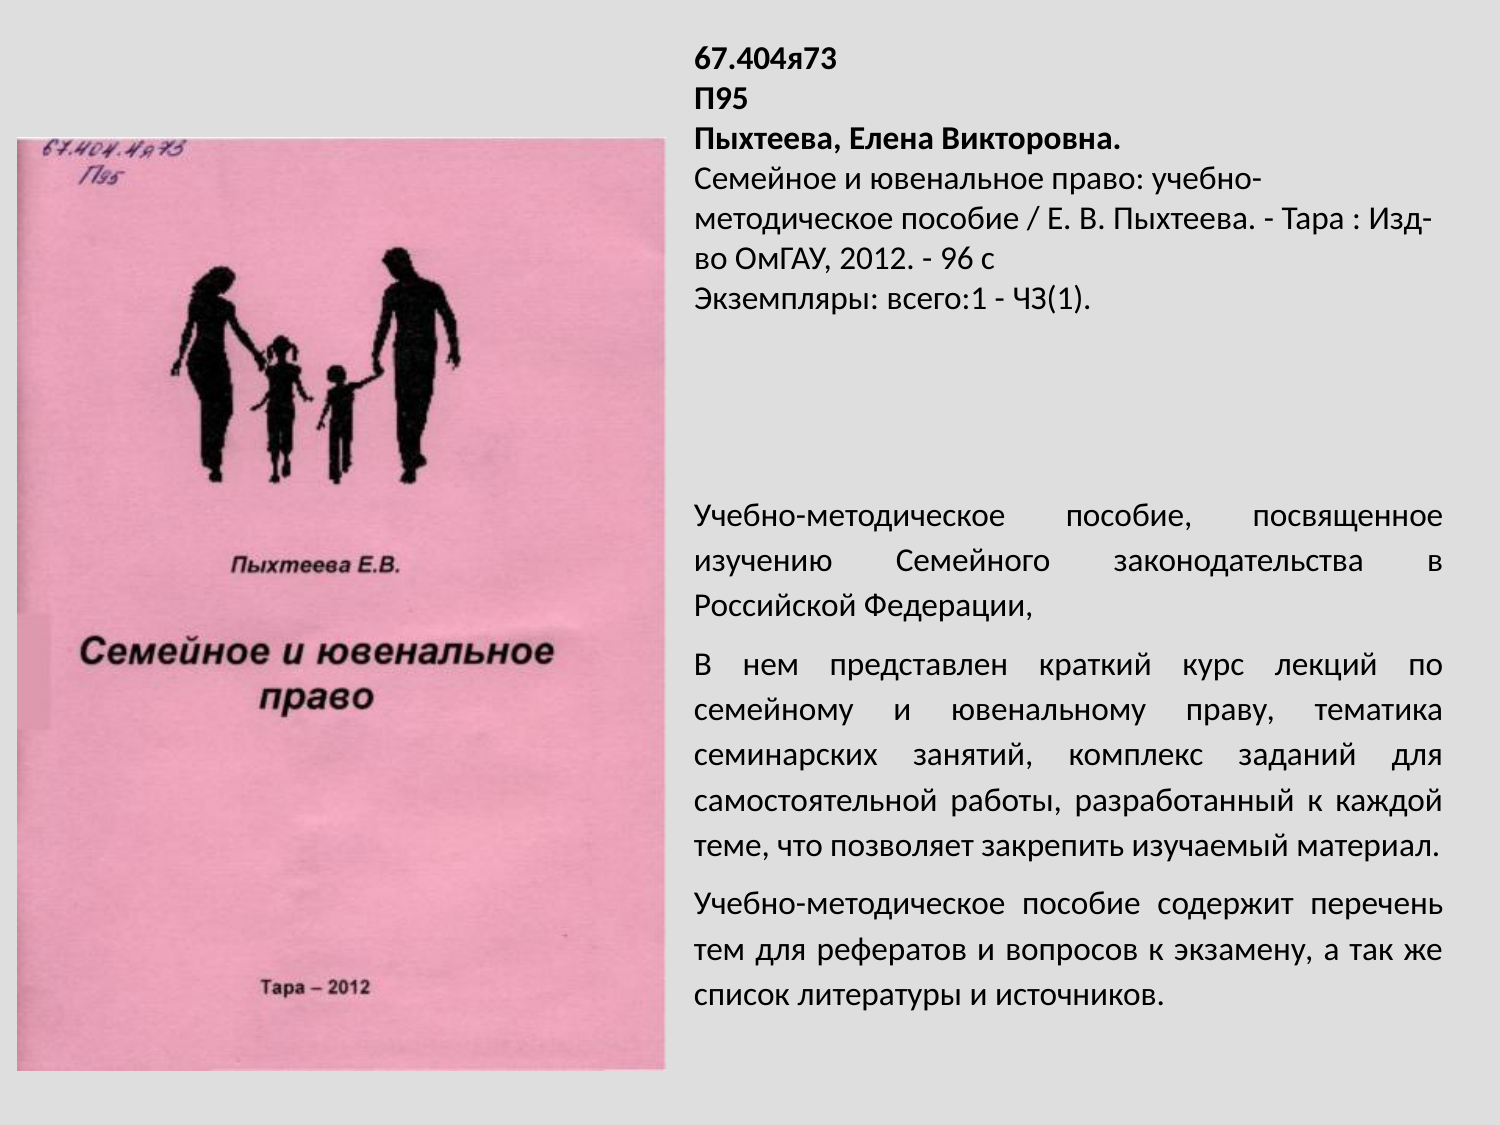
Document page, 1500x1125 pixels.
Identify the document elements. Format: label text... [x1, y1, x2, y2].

picture [17, 136, 666, 1071]
text_box Учебно-методическое пособие, посвященное изучению Семейного законодательства в Российской Федерации, В нем представлен краткий курс лекций по семейному и ювенальному праву, тематика семинарских занятий, комплекс заданий для самостоятельной работы, разработанный к каждой теме, что позволяет закрепить изучаемый материал. Учебно-методическое пособие содержит перечень тем для рефератов и вопросов к экзамену, а так же список литературы и источников. [679, 479, 1459, 1020]
title 67.404я73 П95 Пыхтеева, Елена Викторовна. Семейное и ювенальное право: учебно-методическое пособие / Е. В. Пыхтеева. - Тара : Изд-во ОмГАУ, 2012. - 96 с Экземпляры: всего:1 - ЧЗ(1). [679, 42, 1459, 350]
